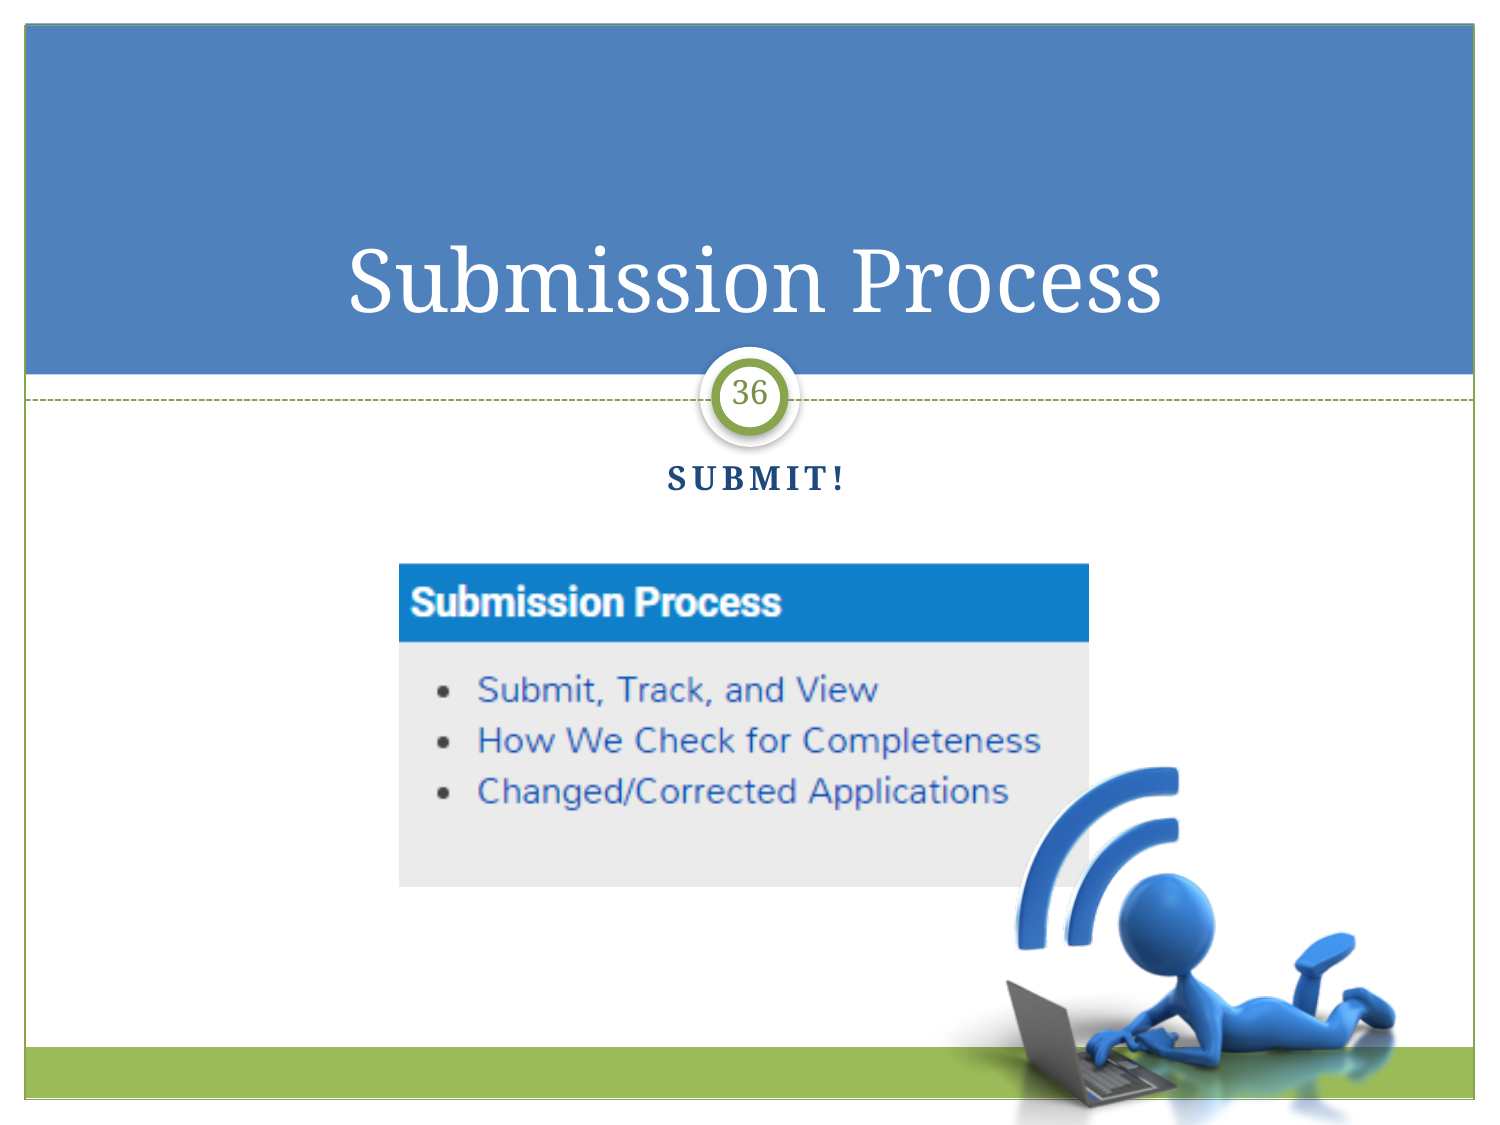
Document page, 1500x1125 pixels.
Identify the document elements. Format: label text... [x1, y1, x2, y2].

slide_number 36 [712, 357, 788, 430]
picture [399, 562, 1451, 1125]
list Submit! [224, 449, 1288, 725]
title Submission Process [118, 87, 1394, 338]
